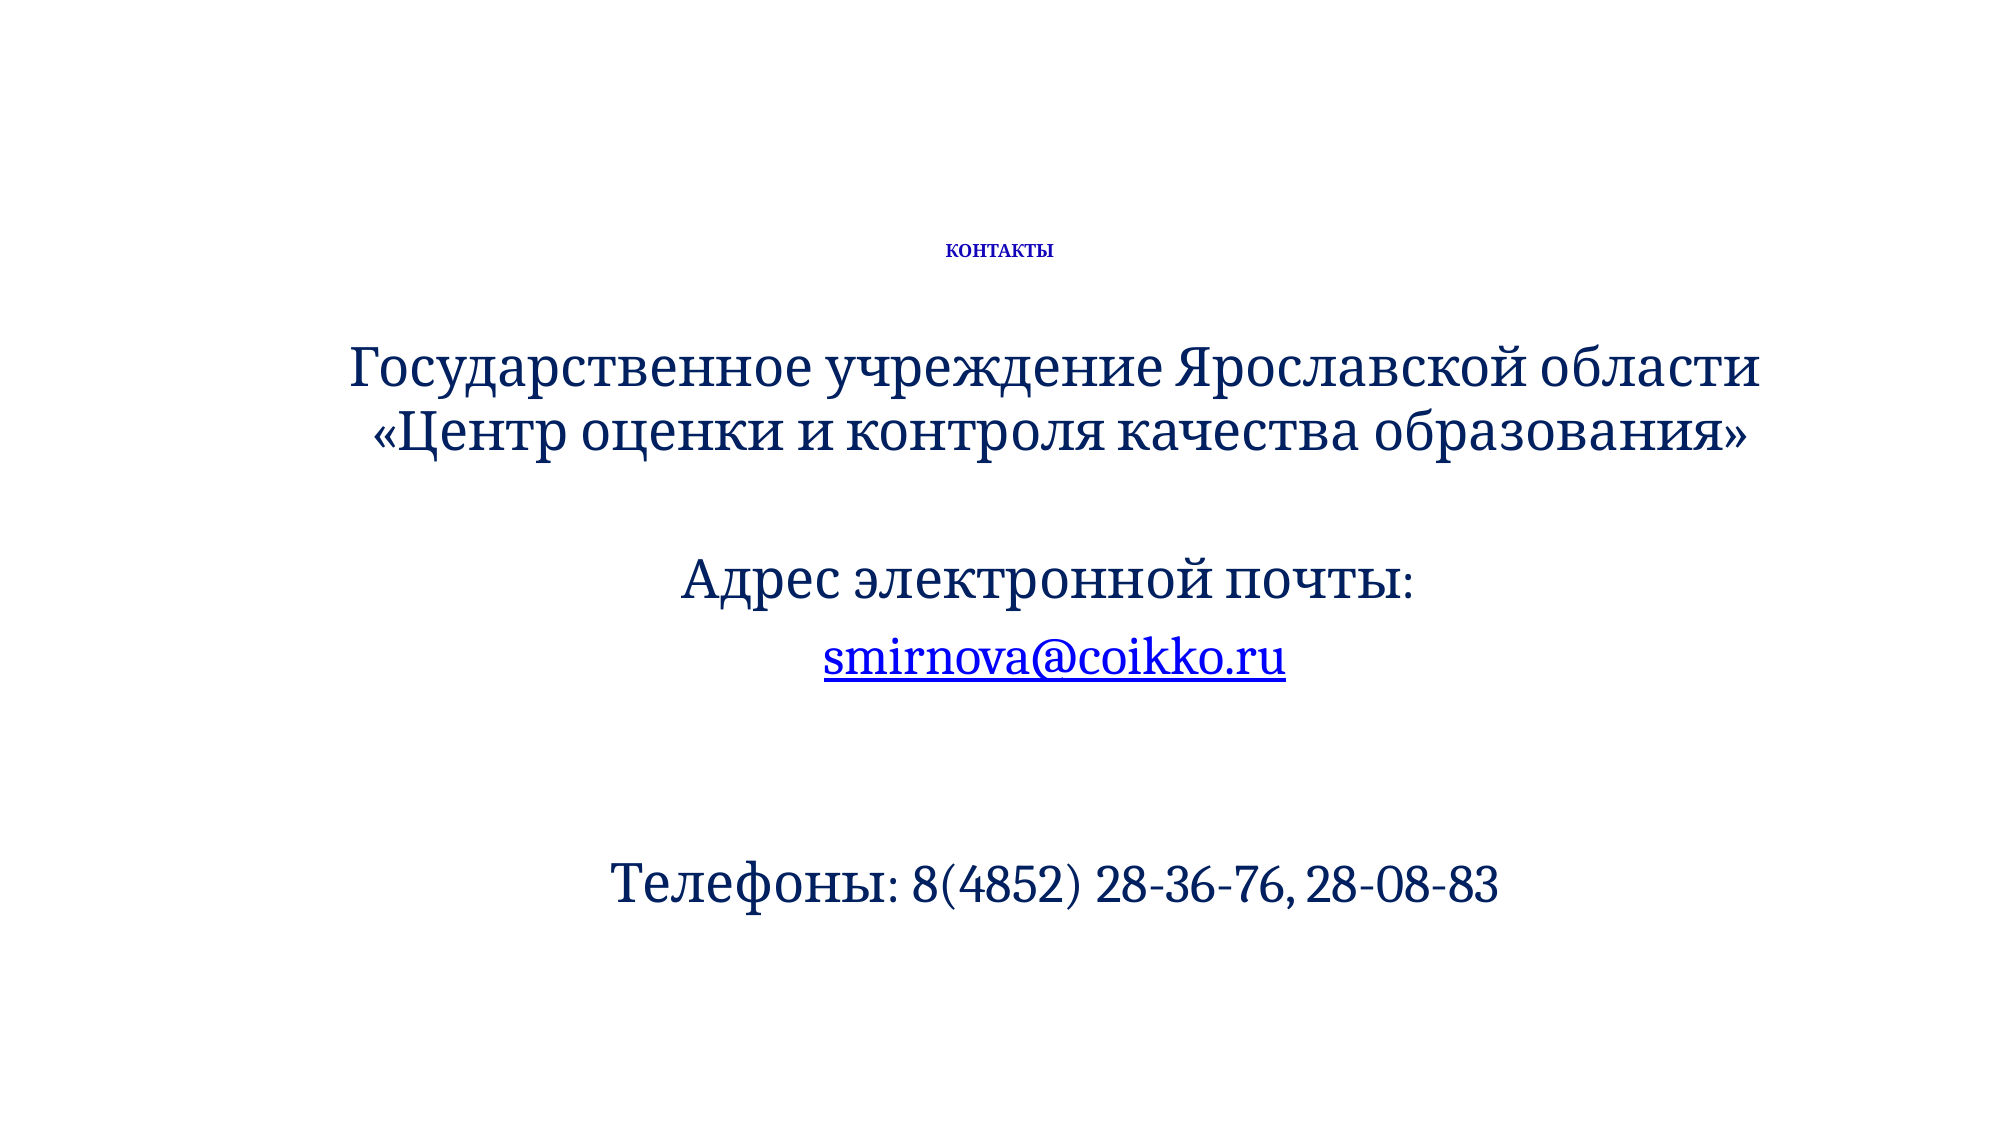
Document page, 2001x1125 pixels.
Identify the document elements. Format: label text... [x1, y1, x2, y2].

title КОНТАКТЫ [149, 208, 1850, 291]
subtitle Государственное учреждение Ярославской области «Центр оценки и контроля качества образования» Адрес электронной почты: smirnova@coikko.ru Телефоны: 8(4852) 28-36-76, 28-08-83 [180, 324, 1930, 925]
